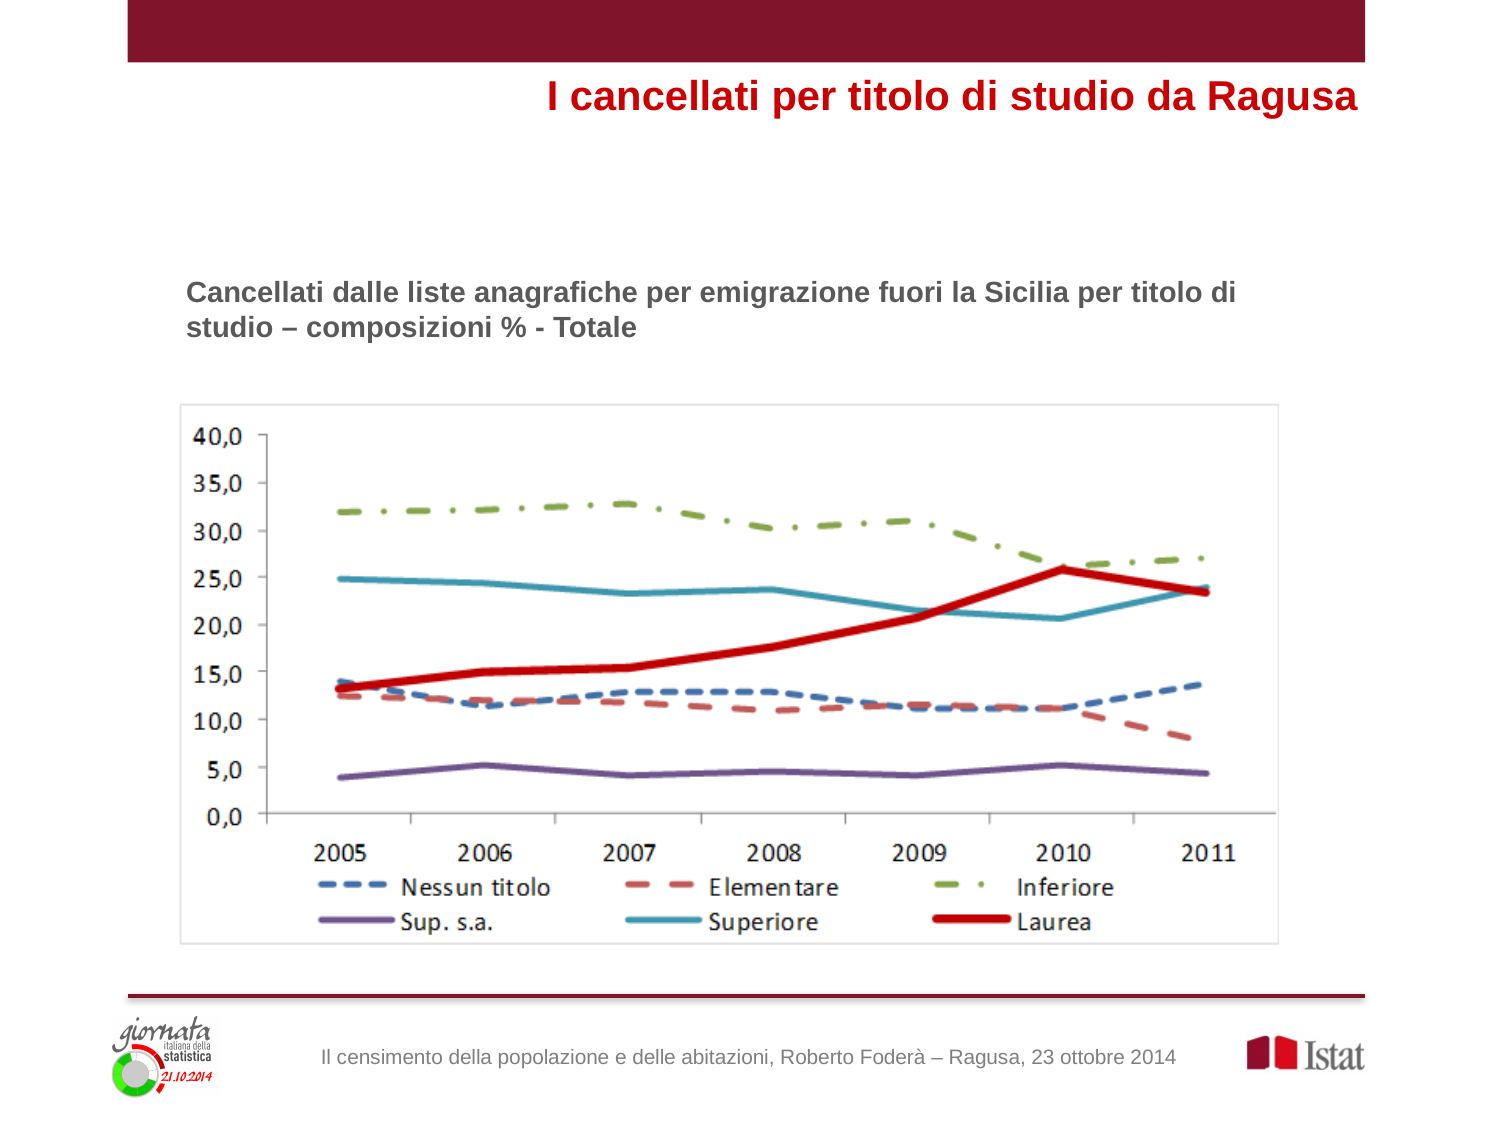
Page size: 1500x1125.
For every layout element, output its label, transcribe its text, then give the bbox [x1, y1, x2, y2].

text_box Cancellati dalle liste anagrafiche per emigrazione fuori la Sicilia per titolo di studio – composizioni % - Totale [171, 265, 1256, 351]
picture [1239, 1025, 1373, 1081]
picture [170, 394, 1292, 957]
picture [111, 1016, 221, 1098]
text_box I cancellati per titolo di studio da Ragusa [237, 60, 1373, 126]
